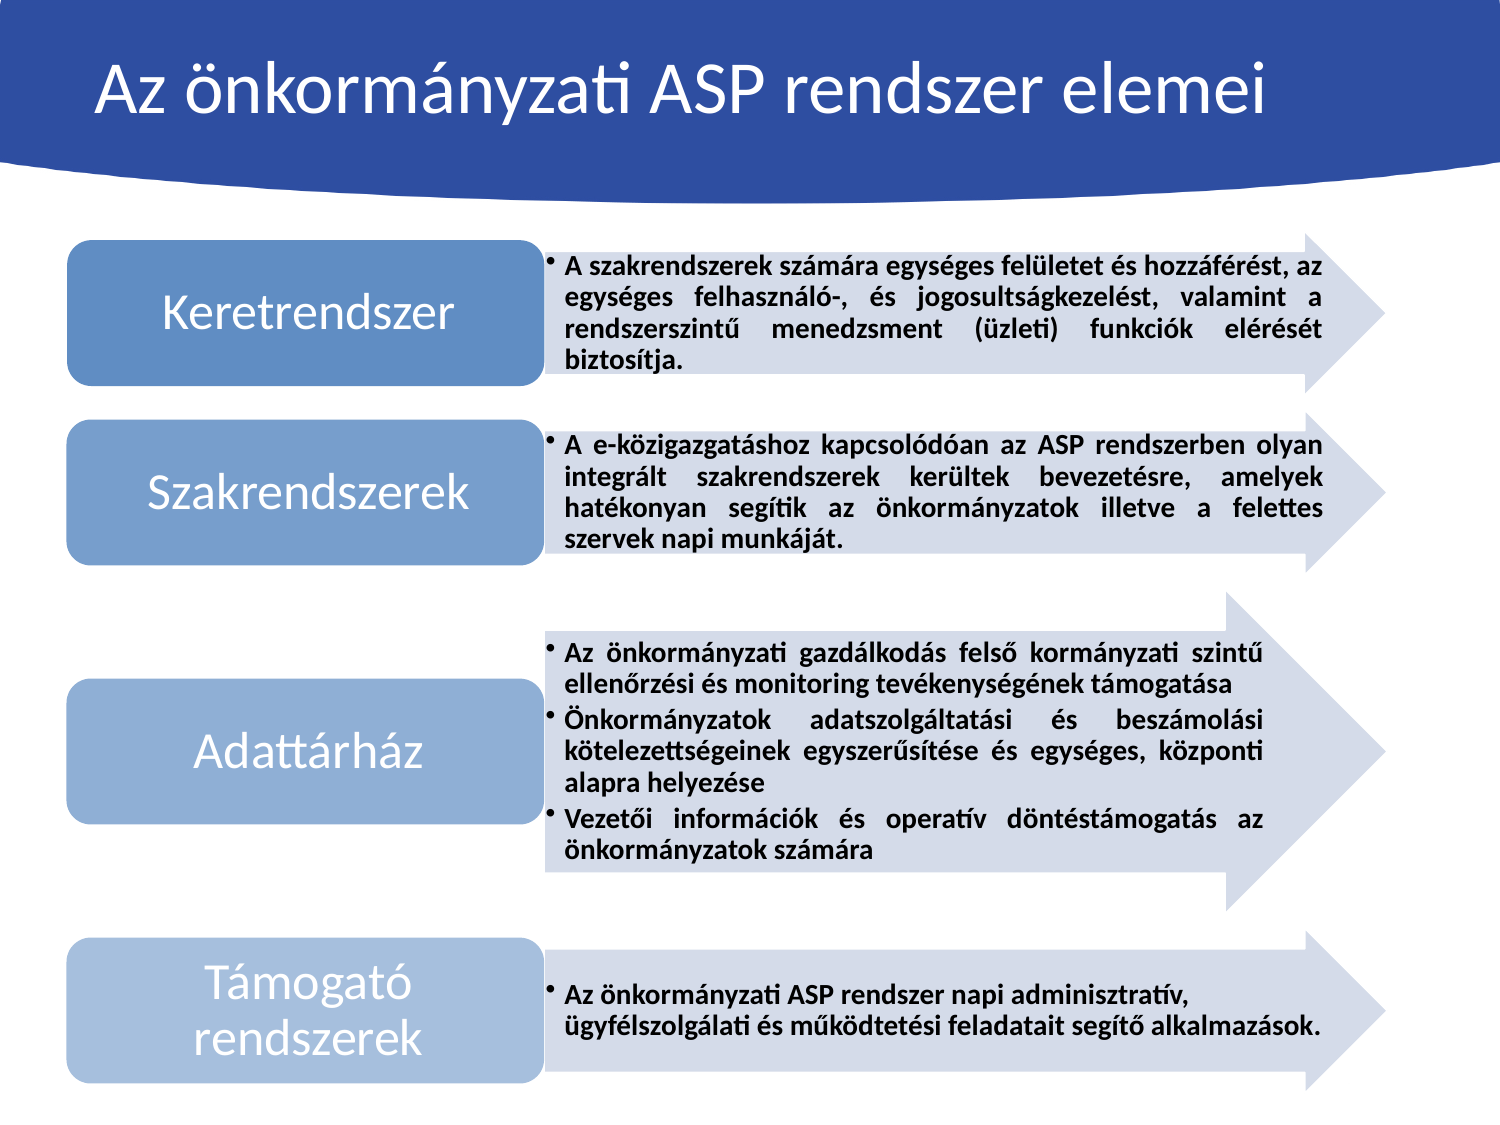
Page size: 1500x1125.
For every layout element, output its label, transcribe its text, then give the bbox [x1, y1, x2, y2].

text_box Az önkormányzati ASP rendszer elemei [45, 30, 1429, 136]
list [34, 230, 1419, 1094]
picture [0, 0, 1500, 1125]
